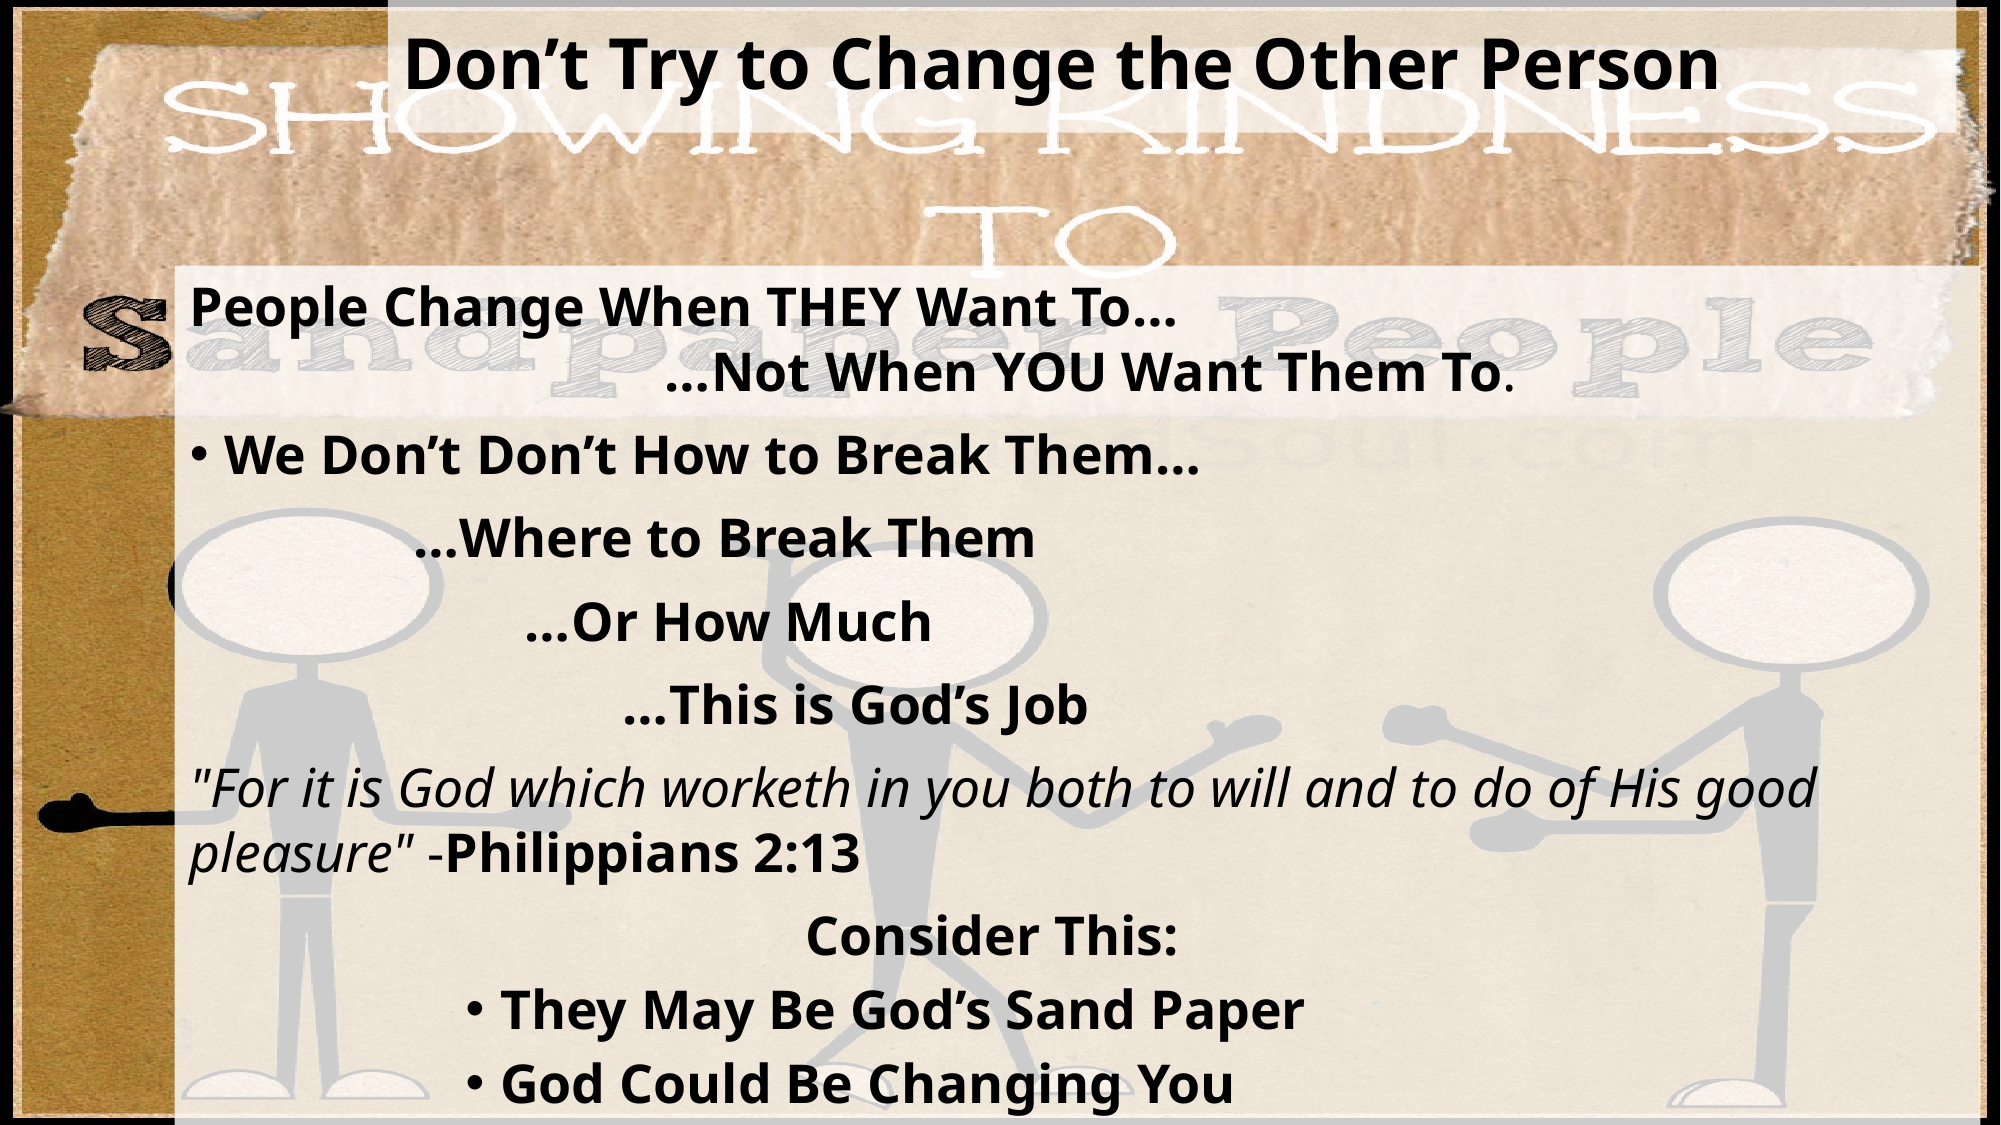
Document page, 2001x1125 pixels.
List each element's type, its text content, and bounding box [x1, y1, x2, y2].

picture [0, 0, 2001, 1125]
title Don’t Try to Change the Other Person [387, 0, 1957, 133]
list People Change When THEY Want To… …Not When YOU Want Them To. We Don’t Don’t How to Break Them… …Where to Break Them …Or How Much …This is God’s Job "For it is God which worketh in you both to will and to do of His good pleasure" -Philippians 2:13 Consider This: They May Be God’s Sand Paper God Could Be Changing You [174, 265, 1981, 1125]
